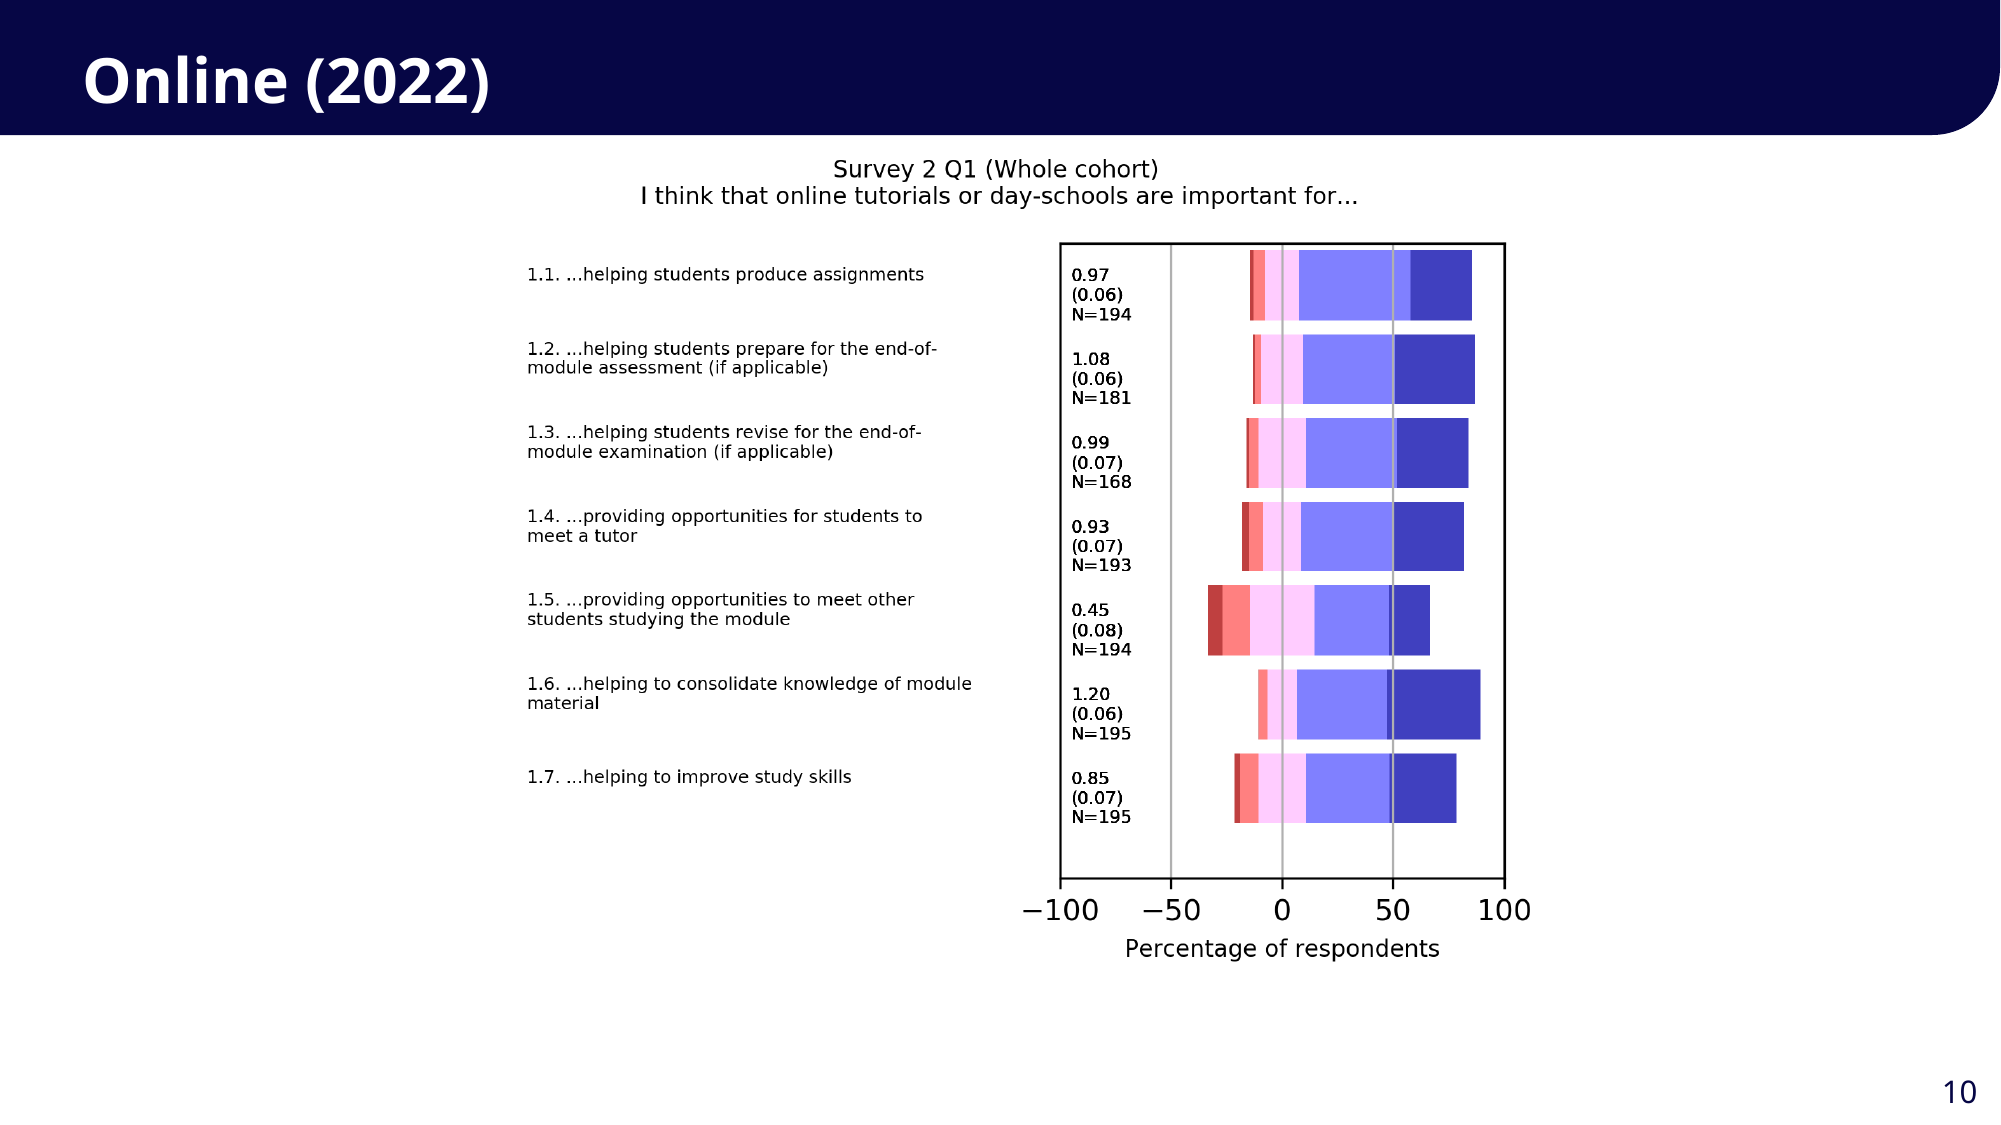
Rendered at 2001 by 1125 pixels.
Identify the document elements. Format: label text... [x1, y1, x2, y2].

picture [369, 142, 1630, 983]
list Online (2022) [67, 26, 1835, 109]
